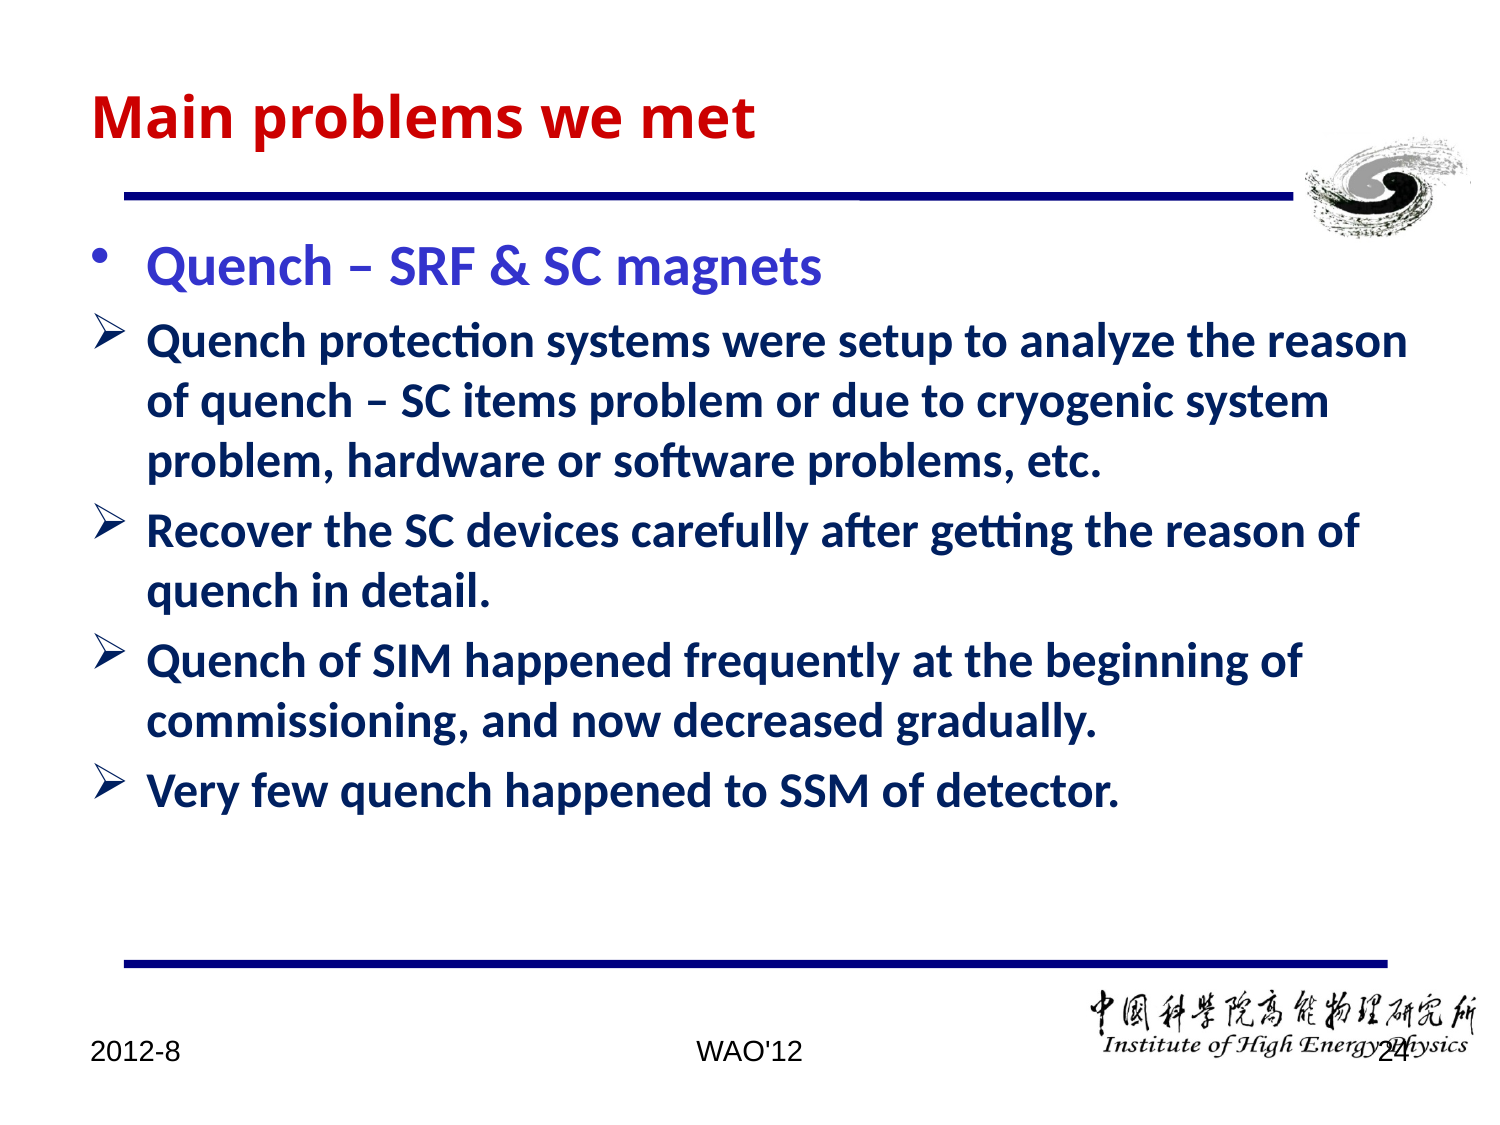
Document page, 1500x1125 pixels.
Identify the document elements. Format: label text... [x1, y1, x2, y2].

slide_number 24 [1074, 1024, 1425, 1103]
footer WAO'12 [512, 1024, 988, 1103]
title Main problems we met [75, 45, 1425, 185]
picture [1080, 983, 1482, 1059]
picture [1305, 132, 1471, 244]
slide_number 2012-8 [75, 1024, 425, 1103]
list Quench – SRF & SC magnets Quench protection systems were setup to analyze the reason of quench – SC items problem or due to cryogenic system problem, hardware or software problems, etc. Recover the SC devices carefully after getting the reason of quench in detail. Quench of SIM happened frequently at the beginning of commissioning, and now decreased gradually. Very few quench happened to SSM of detector. [75, 220, 1425, 963]
